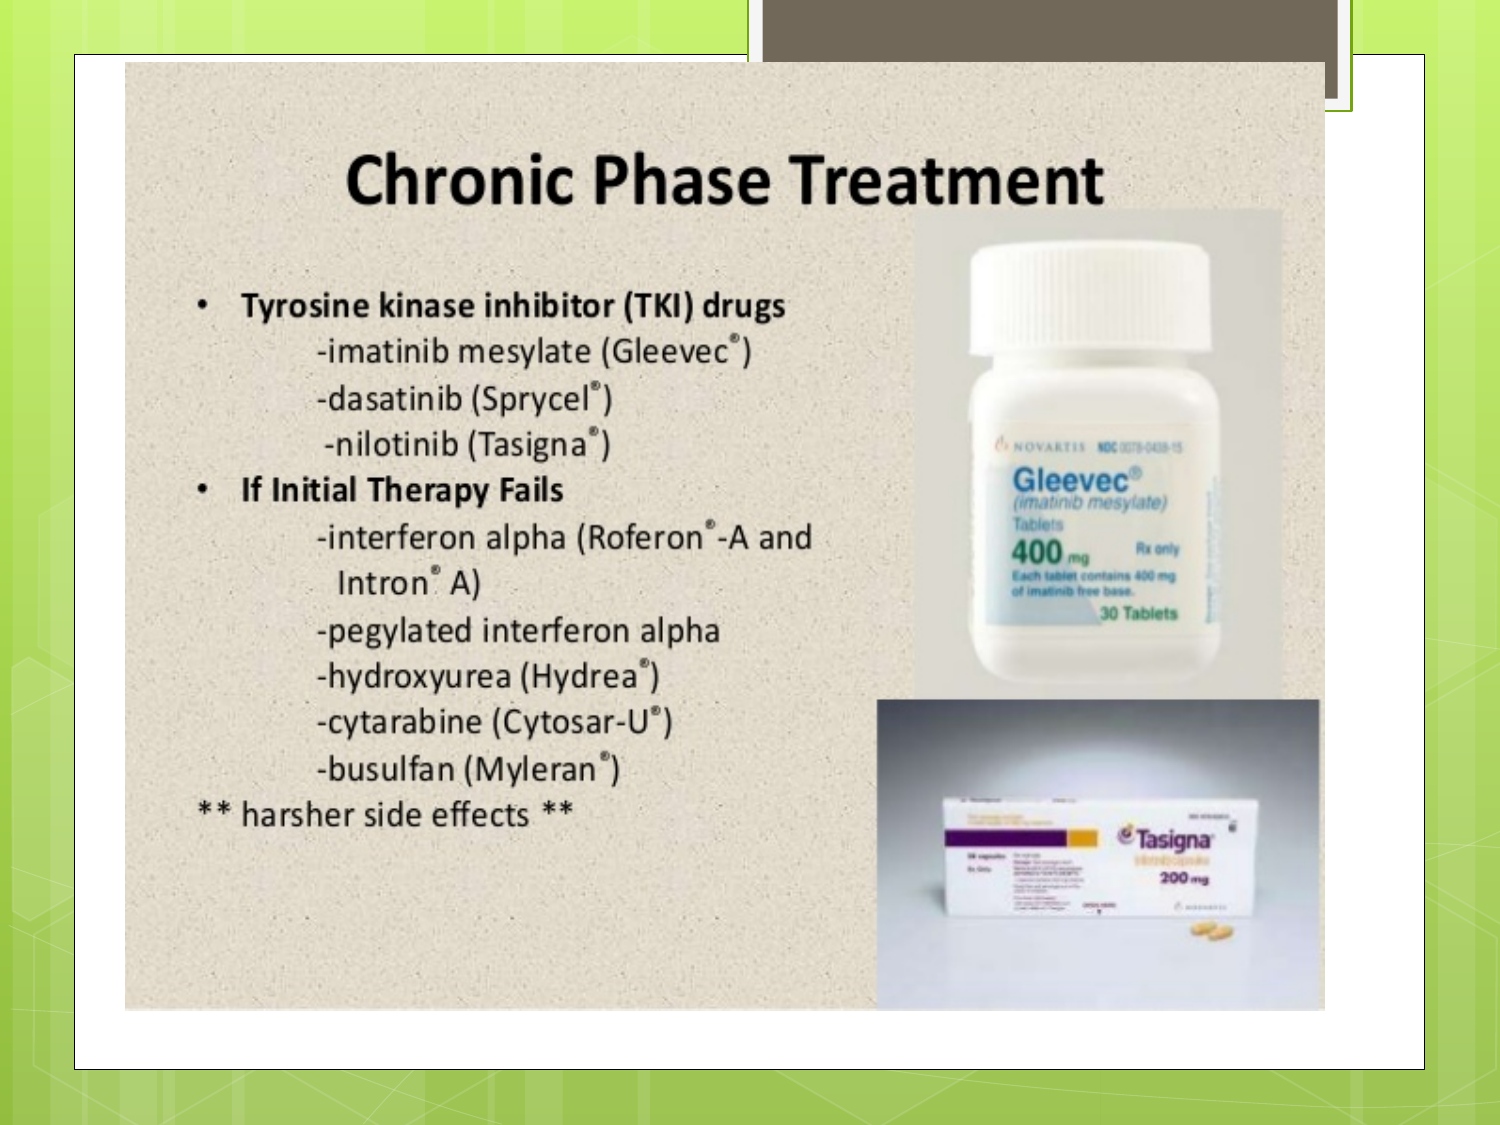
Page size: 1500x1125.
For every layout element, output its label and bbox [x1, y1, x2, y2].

picture [124, 62, 1326, 1012]
